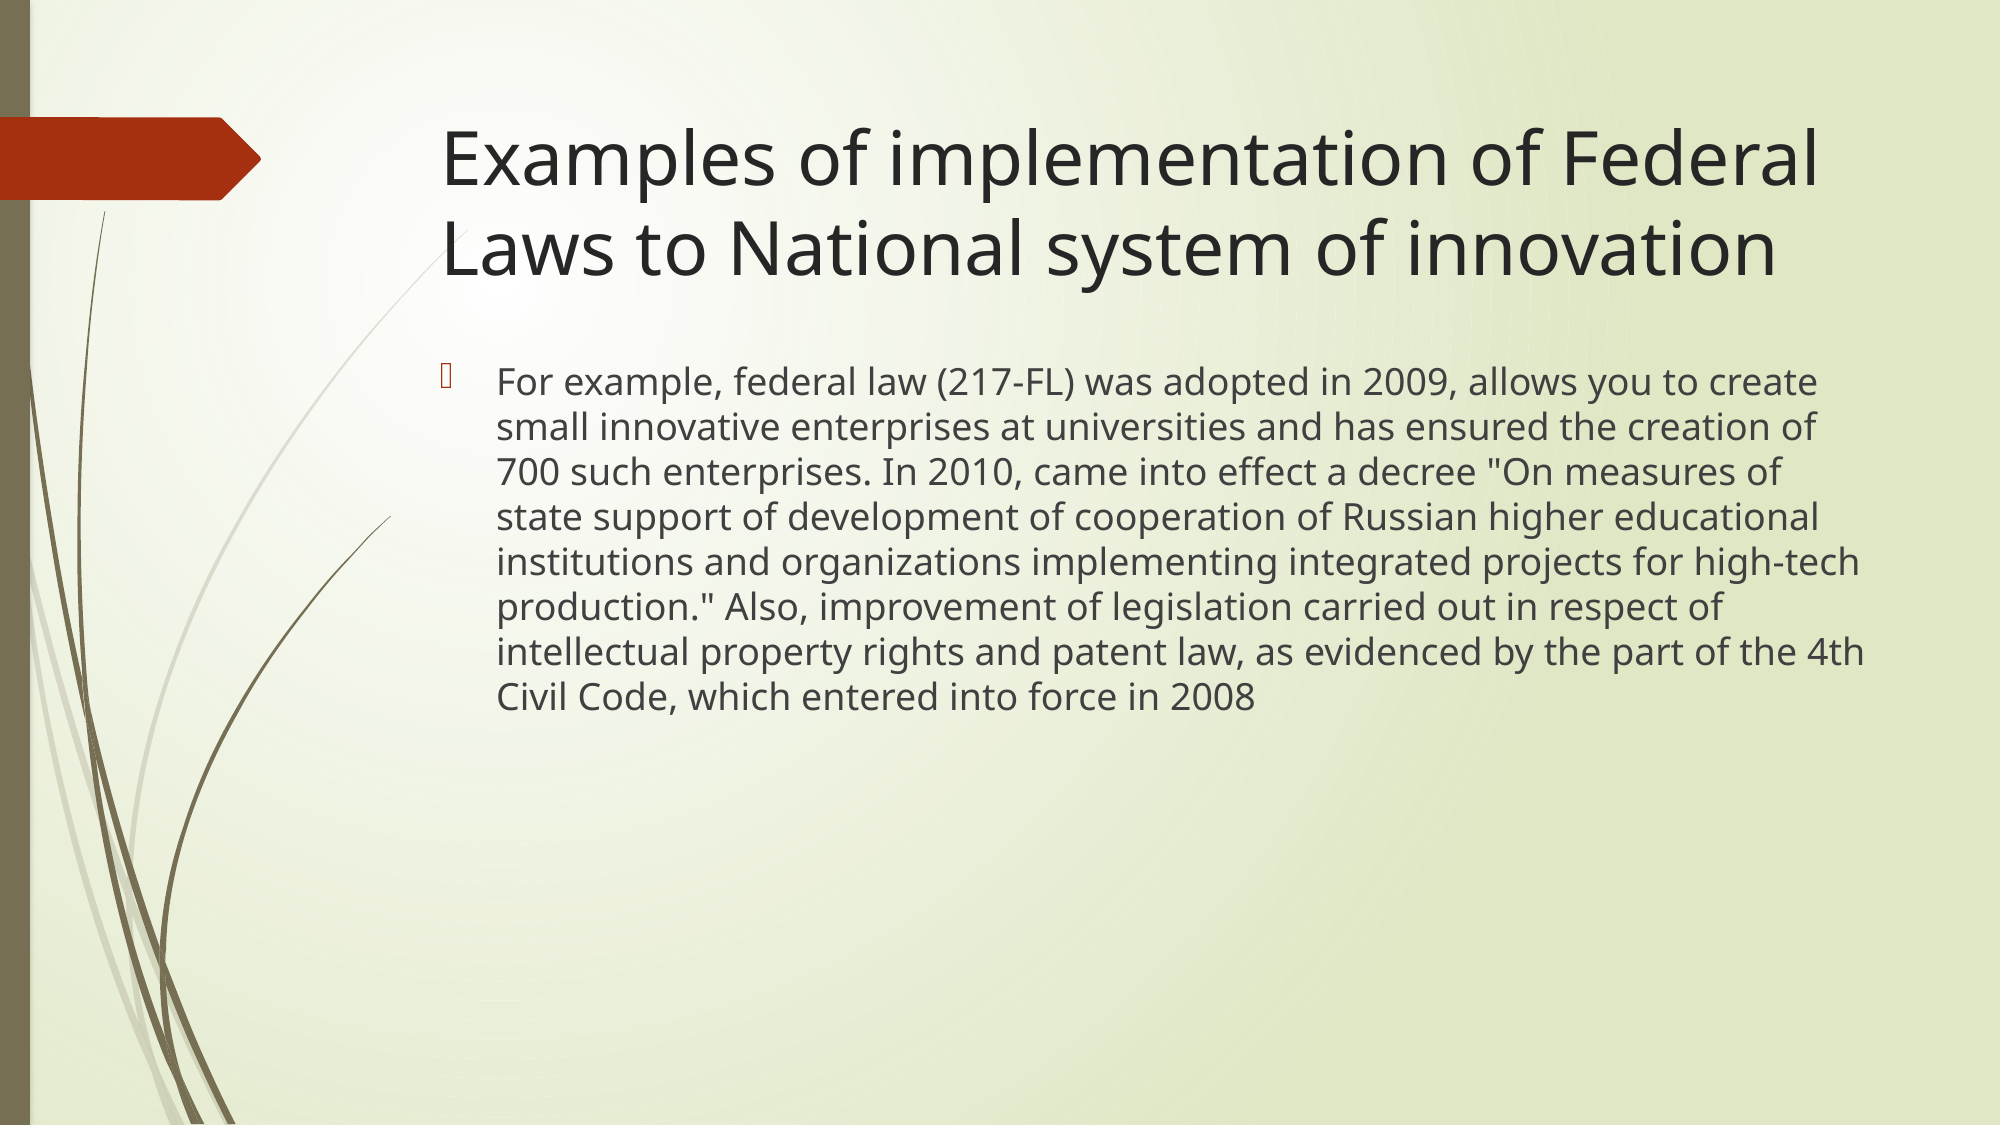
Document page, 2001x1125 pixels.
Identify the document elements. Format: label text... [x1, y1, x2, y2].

list For example, federal law (217-FL) was adopted in 2009, allows you to create small innovative enterprises at universities and has ensured the creation of 700 such enterprises. In 2010, came into effect a decree "On measures of state support of development of cooperation of Russian higher educational institutions and organizations implementing integrated projects for high-tech production." Also, improvement of legislation carried out in respect of intellectual property rights and patent law, as evidenced by the part of the 4th Civil Code, which entered into force in 2008 [424, 350, 1888, 970]
title Examples of implementation of Federal Laws to National system of innovation [425, 102, 1888, 313]
